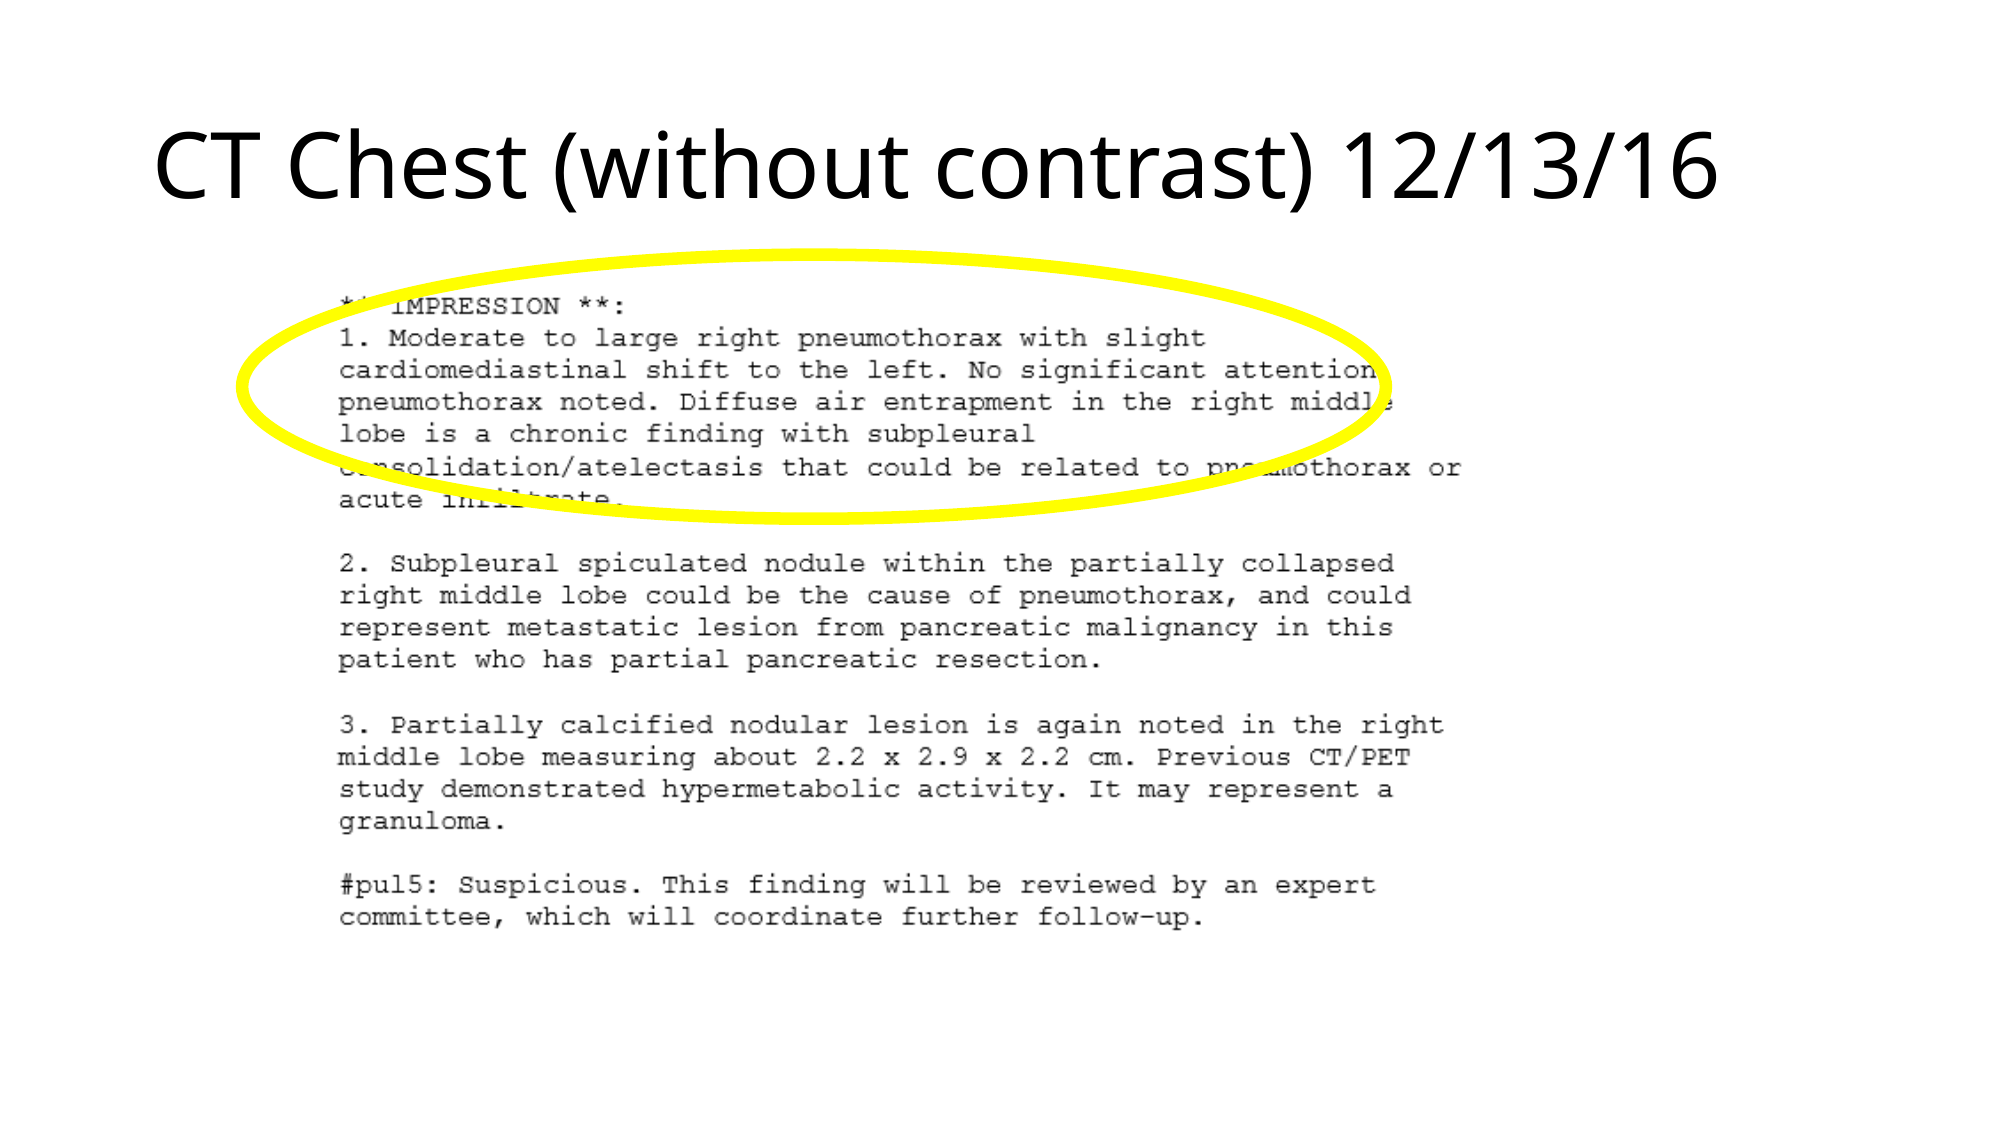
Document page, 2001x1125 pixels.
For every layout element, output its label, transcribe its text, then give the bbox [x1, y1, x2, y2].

title CT Chest (without contrast) 12/13/16 [137, 59, 1863, 278]
text_box [241, 328, 299, 446]
text_box [489, 253, 1139, 277]
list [299, 277, 1513, 989]
